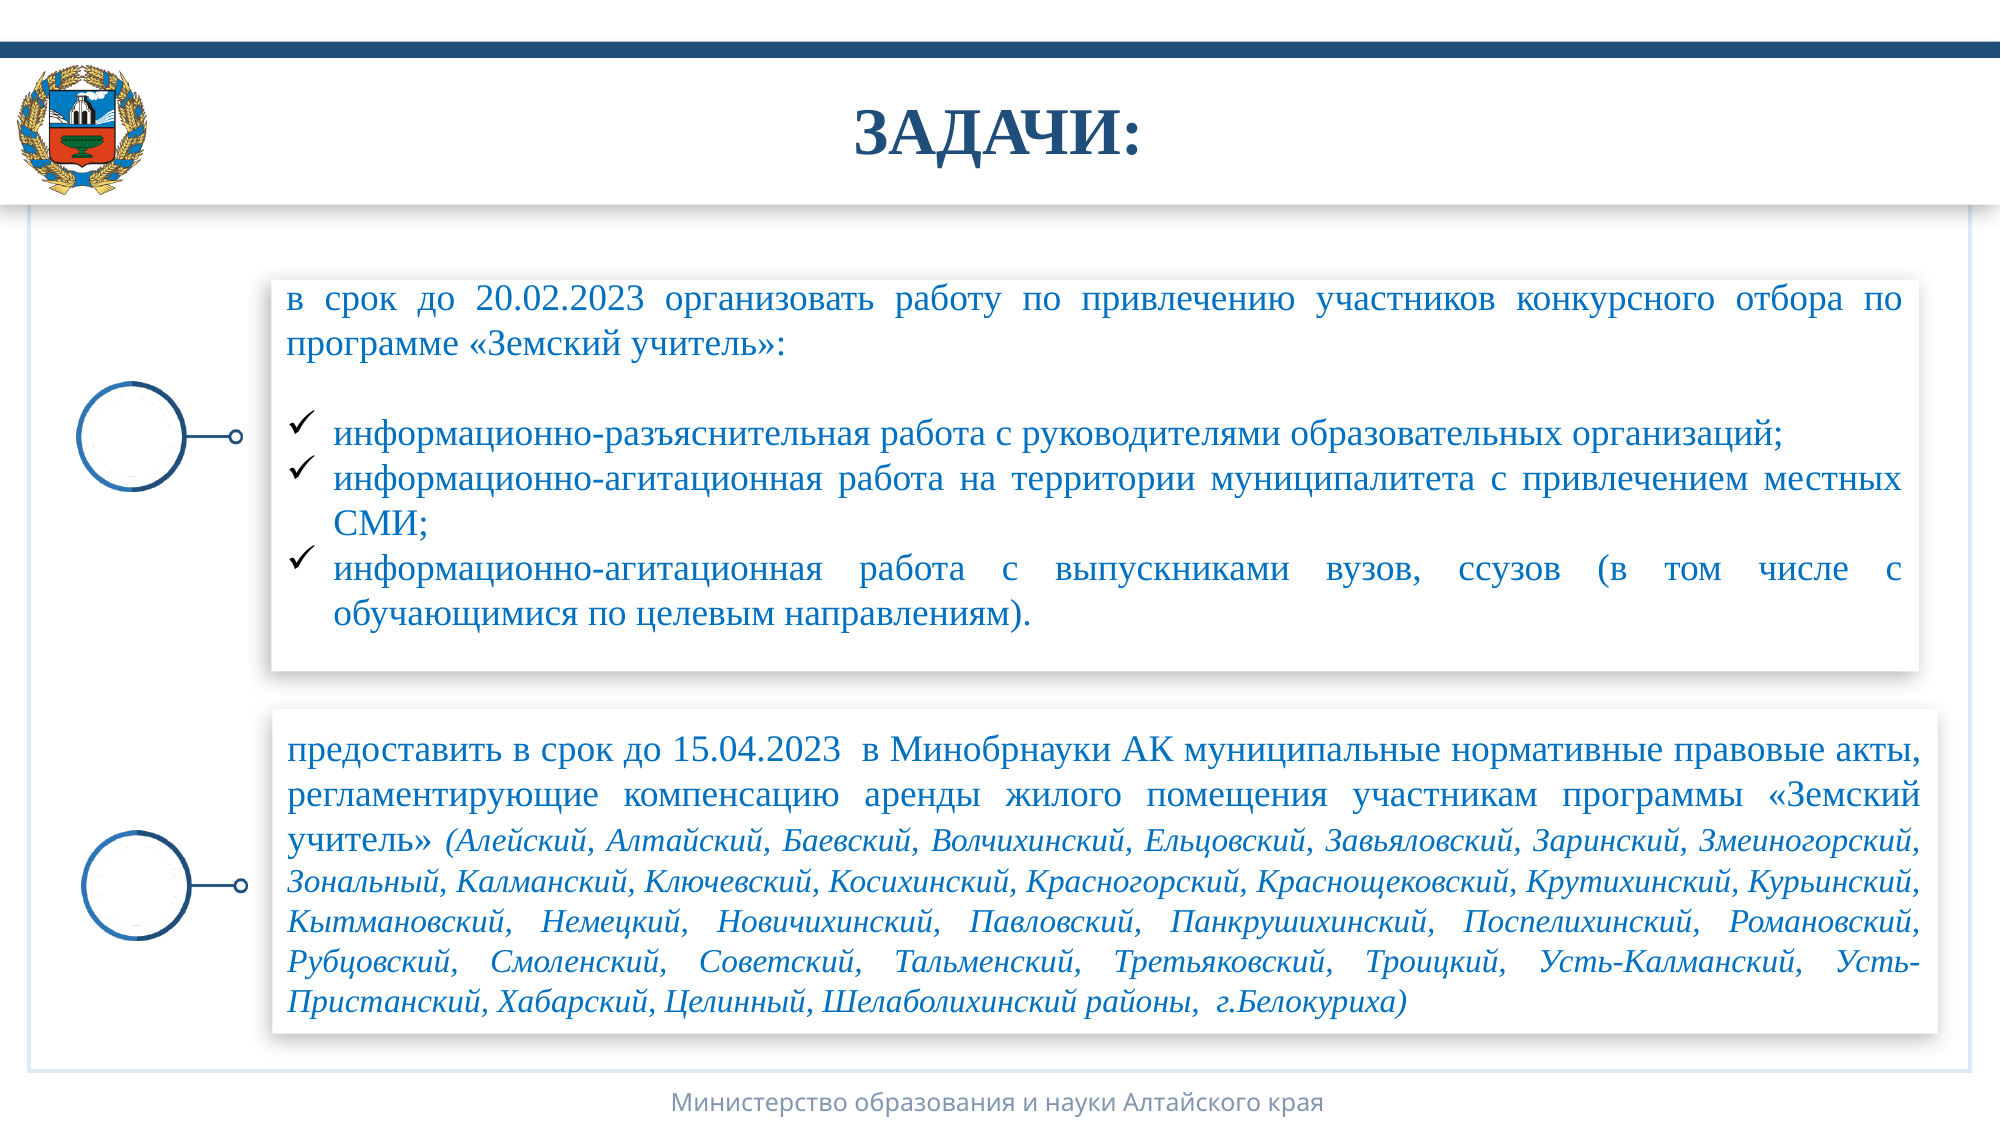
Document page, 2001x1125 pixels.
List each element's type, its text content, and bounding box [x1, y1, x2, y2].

text_box ЗАДАЧИ: [151, 81, 1938, 182]
text_box [979, 532, 1021, 592]
picture [16, 65, 147, 195]
text_box предоставить в срок до 15.04.2023 в Минобрнауки АК муниципальные нормативные правовые акты, регламентирующие компенсацию аренды жилого помещения участникам программы «Земский учитель» (Алейский, Алтайский, Баевский, Волчихинский, Ельцовский, Завьяловский, Заринский, Змеиногорский, Зональный, Калманский, Ключевский, Косихинский, Красногорский, Краснощековский, Крутихинский, Курьинский, Кытмановский, Немецкий, Новичихинский, Павловский, Панкрушихинский, Поспелихинский, Романовский, Рубцовский, Смоленский, Советский, Тальменский, Третьяковский, Троицкий, Усть-Калманский, Усть-Пристанский, Хабарский, Целинный, Шелаболихинский районы, г.Белокуриха) [272, 709, 1938, 1034]
text_box Министерство образования и науки Алтайского края [636, 1071, 1360, 1125]
text_box [29, 227, 1971, 1072]
text_box в срок до 20.02.2023 организовать работу по привлечению участников конкурсного отбора по программе «Земский учитель»: информационно-разъяснительная работа с руководителями образовательных организаций; информационно-агитационная работа на территории муниципалитета с привлечением местных СМИ; информационно-агитационная работа с выпускниками вузов, ссузов (в том числе с обучающимися по целевым направлениям). [271, 279, 1919, 672]
picture [75, 381, 243, 492]
text_box [0, 40, 2000, 60]
picture [81, 829, 249, 941]
text_box [0, 60, 2000, 205]
